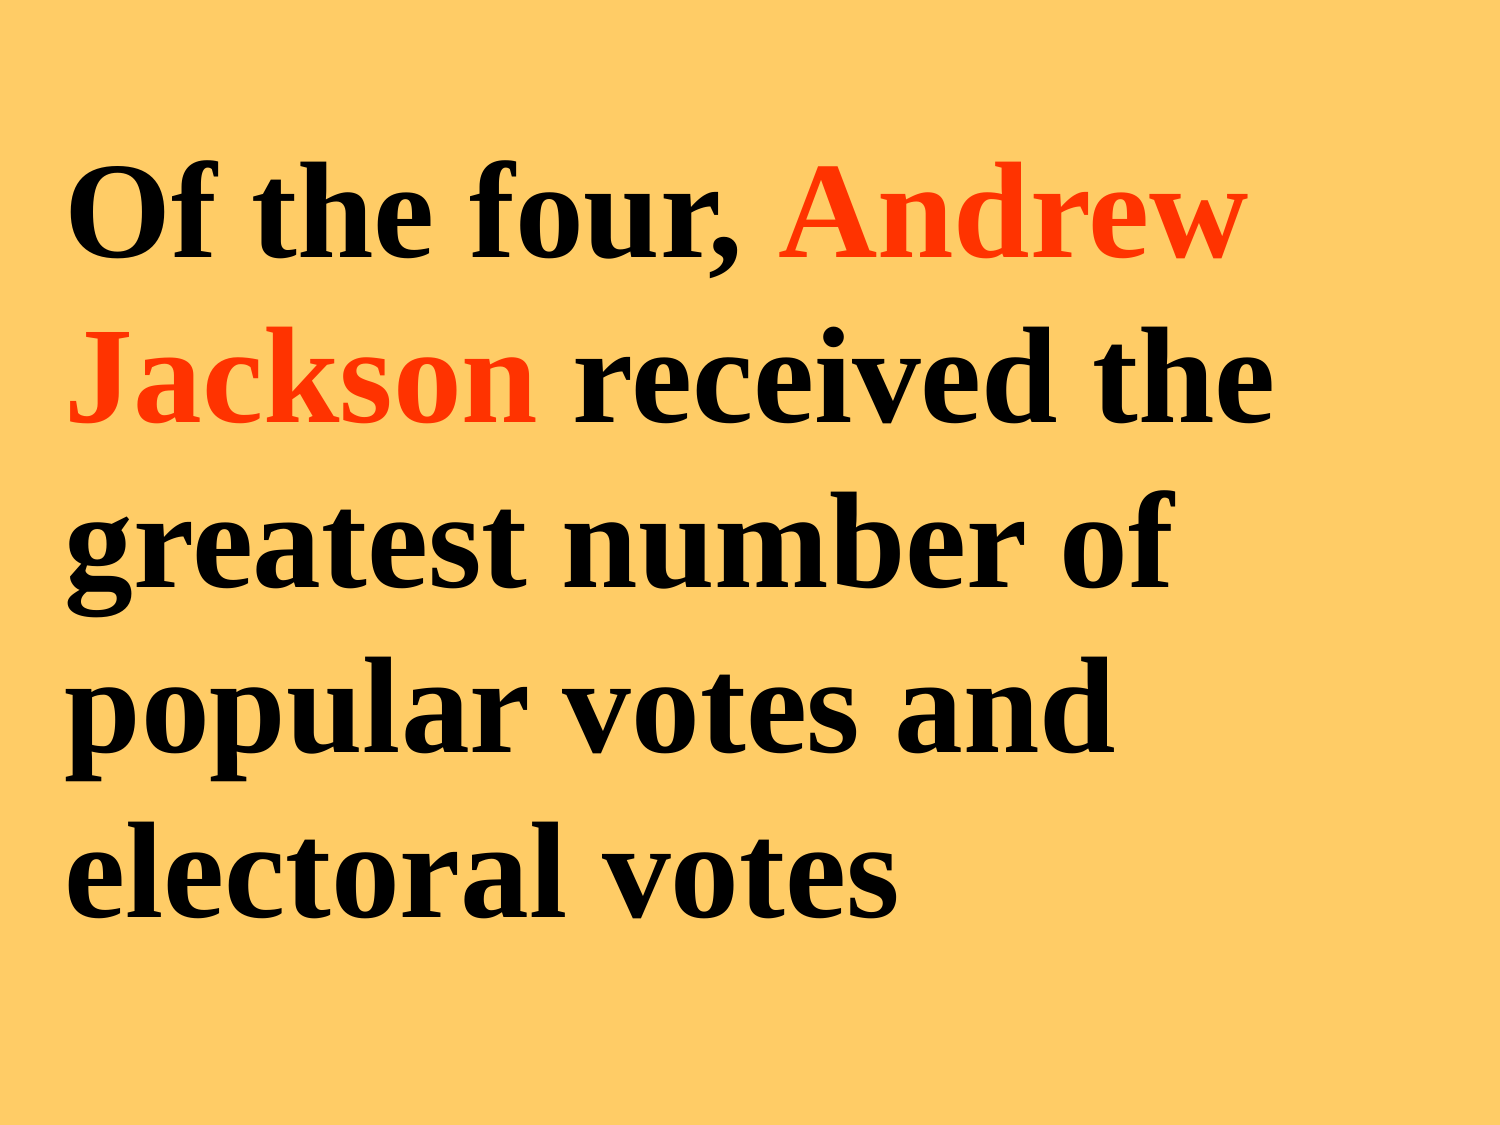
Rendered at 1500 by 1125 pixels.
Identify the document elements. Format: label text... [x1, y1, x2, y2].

text_box Of the four, Andrew Jackson received the greatest number of popular votes and electoral votes [50, 112, 1500, 952]
